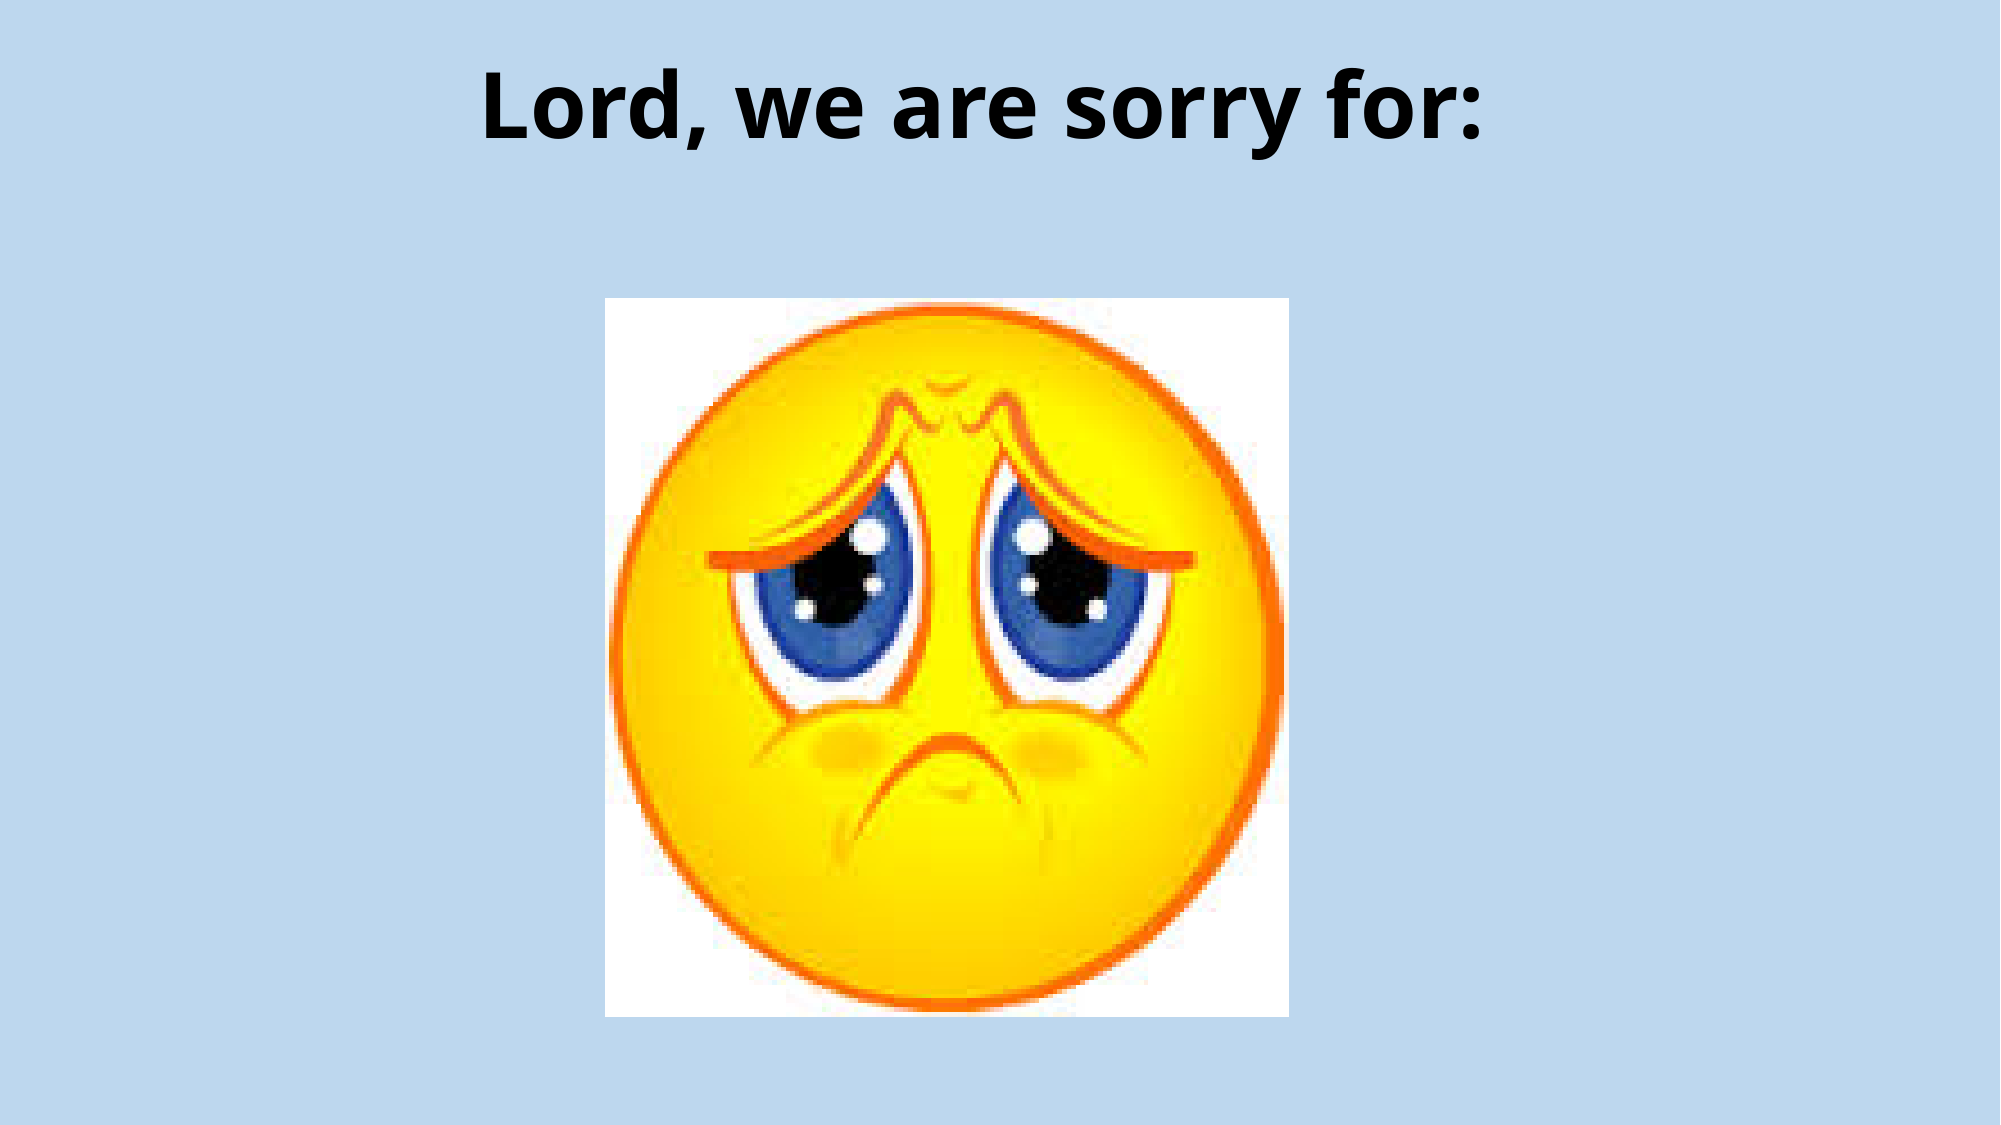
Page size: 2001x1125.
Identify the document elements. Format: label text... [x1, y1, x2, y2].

title Lord, we are sorry for: [367, 0, 1598, 218]
picture [605, 298, 1289, 1018]
